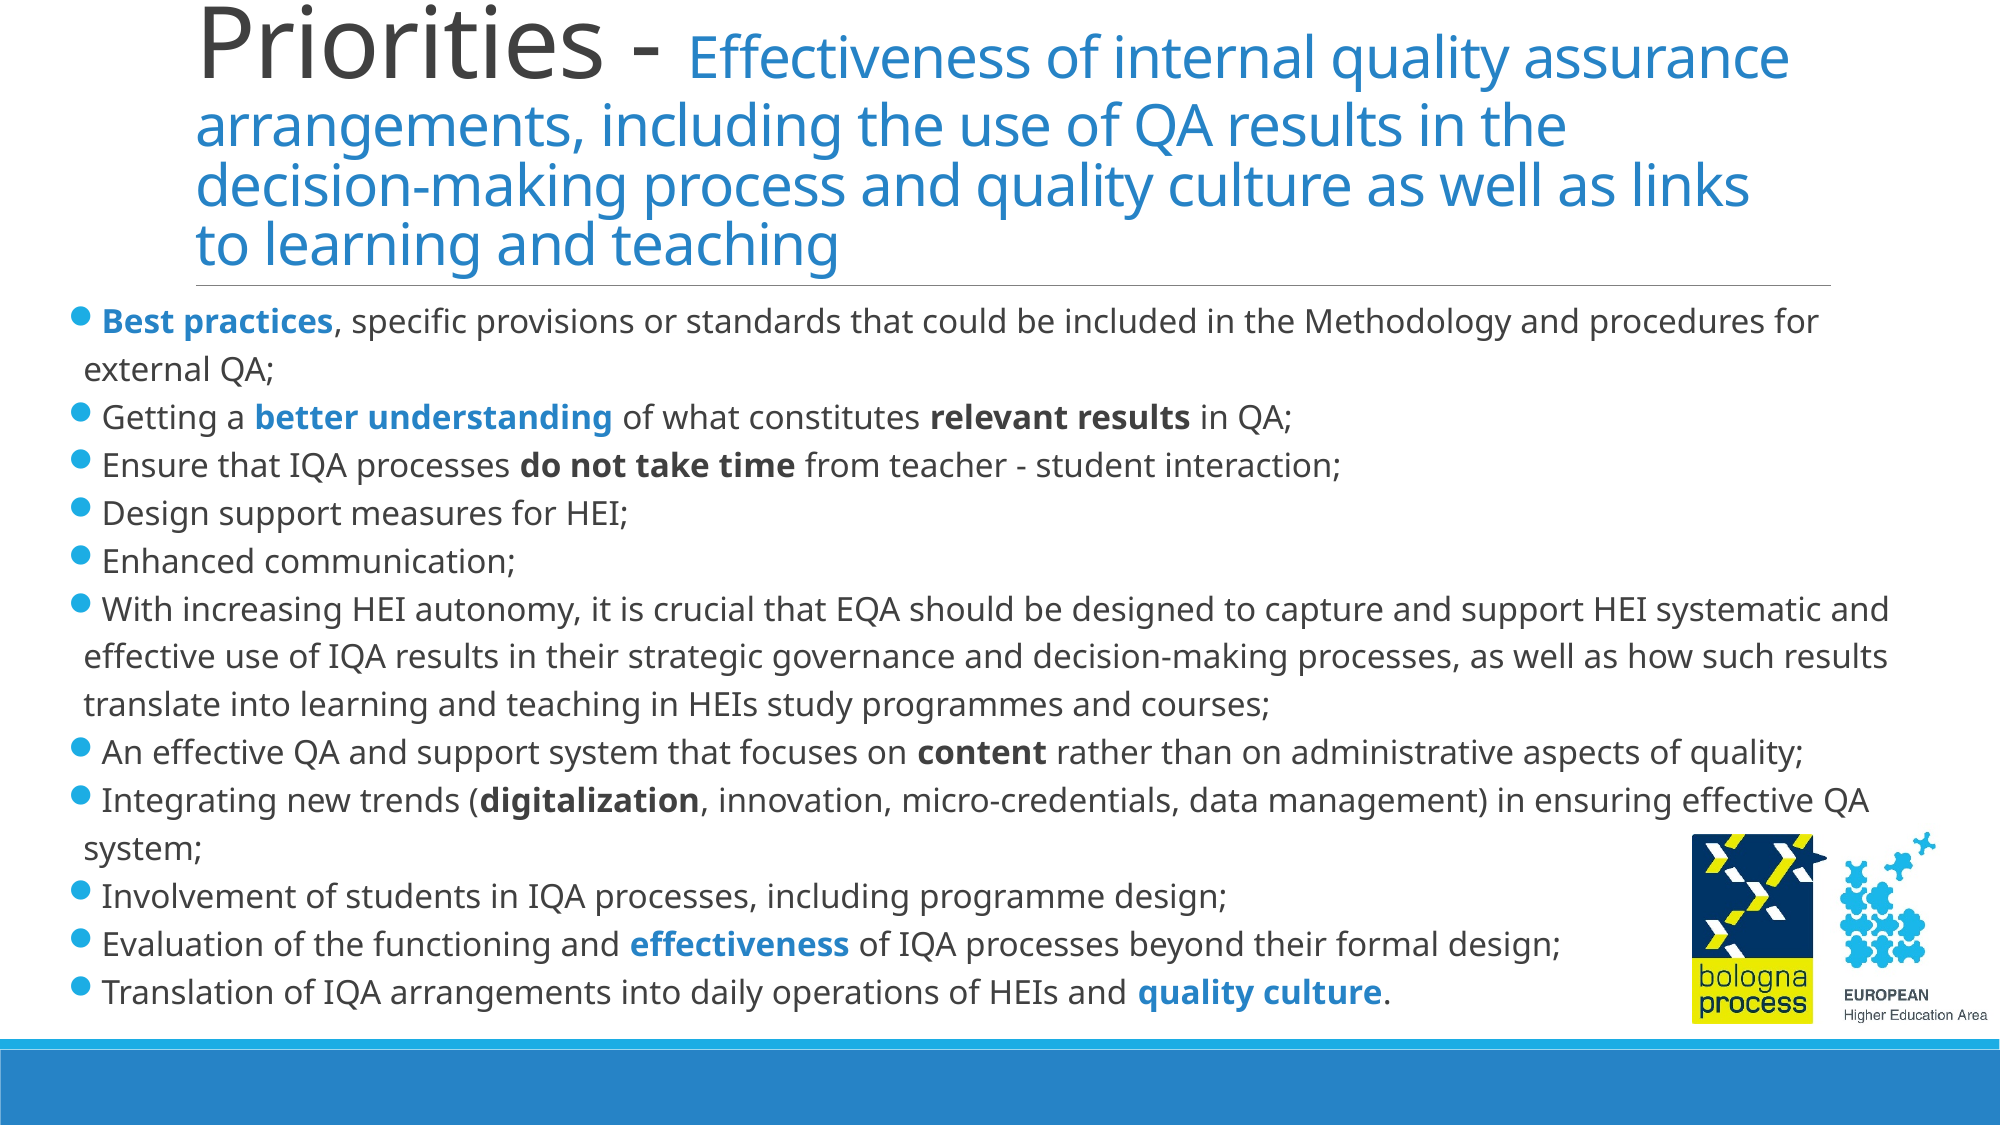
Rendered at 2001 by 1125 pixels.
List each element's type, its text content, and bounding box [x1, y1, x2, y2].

title Priorities - Effectiveness of internal quality assurance arrangements, including the use of QA results in the decision-making process and quality culture as well as links to learning and teaching [180, 47, 1830, 285]
picture [1692, 834, 1828, 1024]
picture [1829, 822, 1994, 1036]
list Best practices, specific provisions or standards that could be included in the Methodology and procedures for external QA; Getting a better understanding of what constitutes relevant results in QA; Ensure that IQA processes do not take time from teacher - student interaction; Design support measures for HEI; Enhanced communication; With increasing HEI autonomy, it is crucial that EQA should be designed to capture and support HEI systematic and effective use of IQA results in their strategic governance and decision-making processes, as well as how such results translate into learning and teaching in HEIs study programmes and courses; An effective QA and support system that focuses on content rather than on administrative aspects of quality; Integrating new trends (digitalization, innovation, micro-credentials, data management) in ensuring effective QA system; Involvement of students in IQA processes, including programme design; Evaluation of the functioning and effectiveness of IQA processes beyond their formal design; Translation of IQA arrangements into daily operations of HEIs and quality culture. [68, 285, 1932, 1006]
